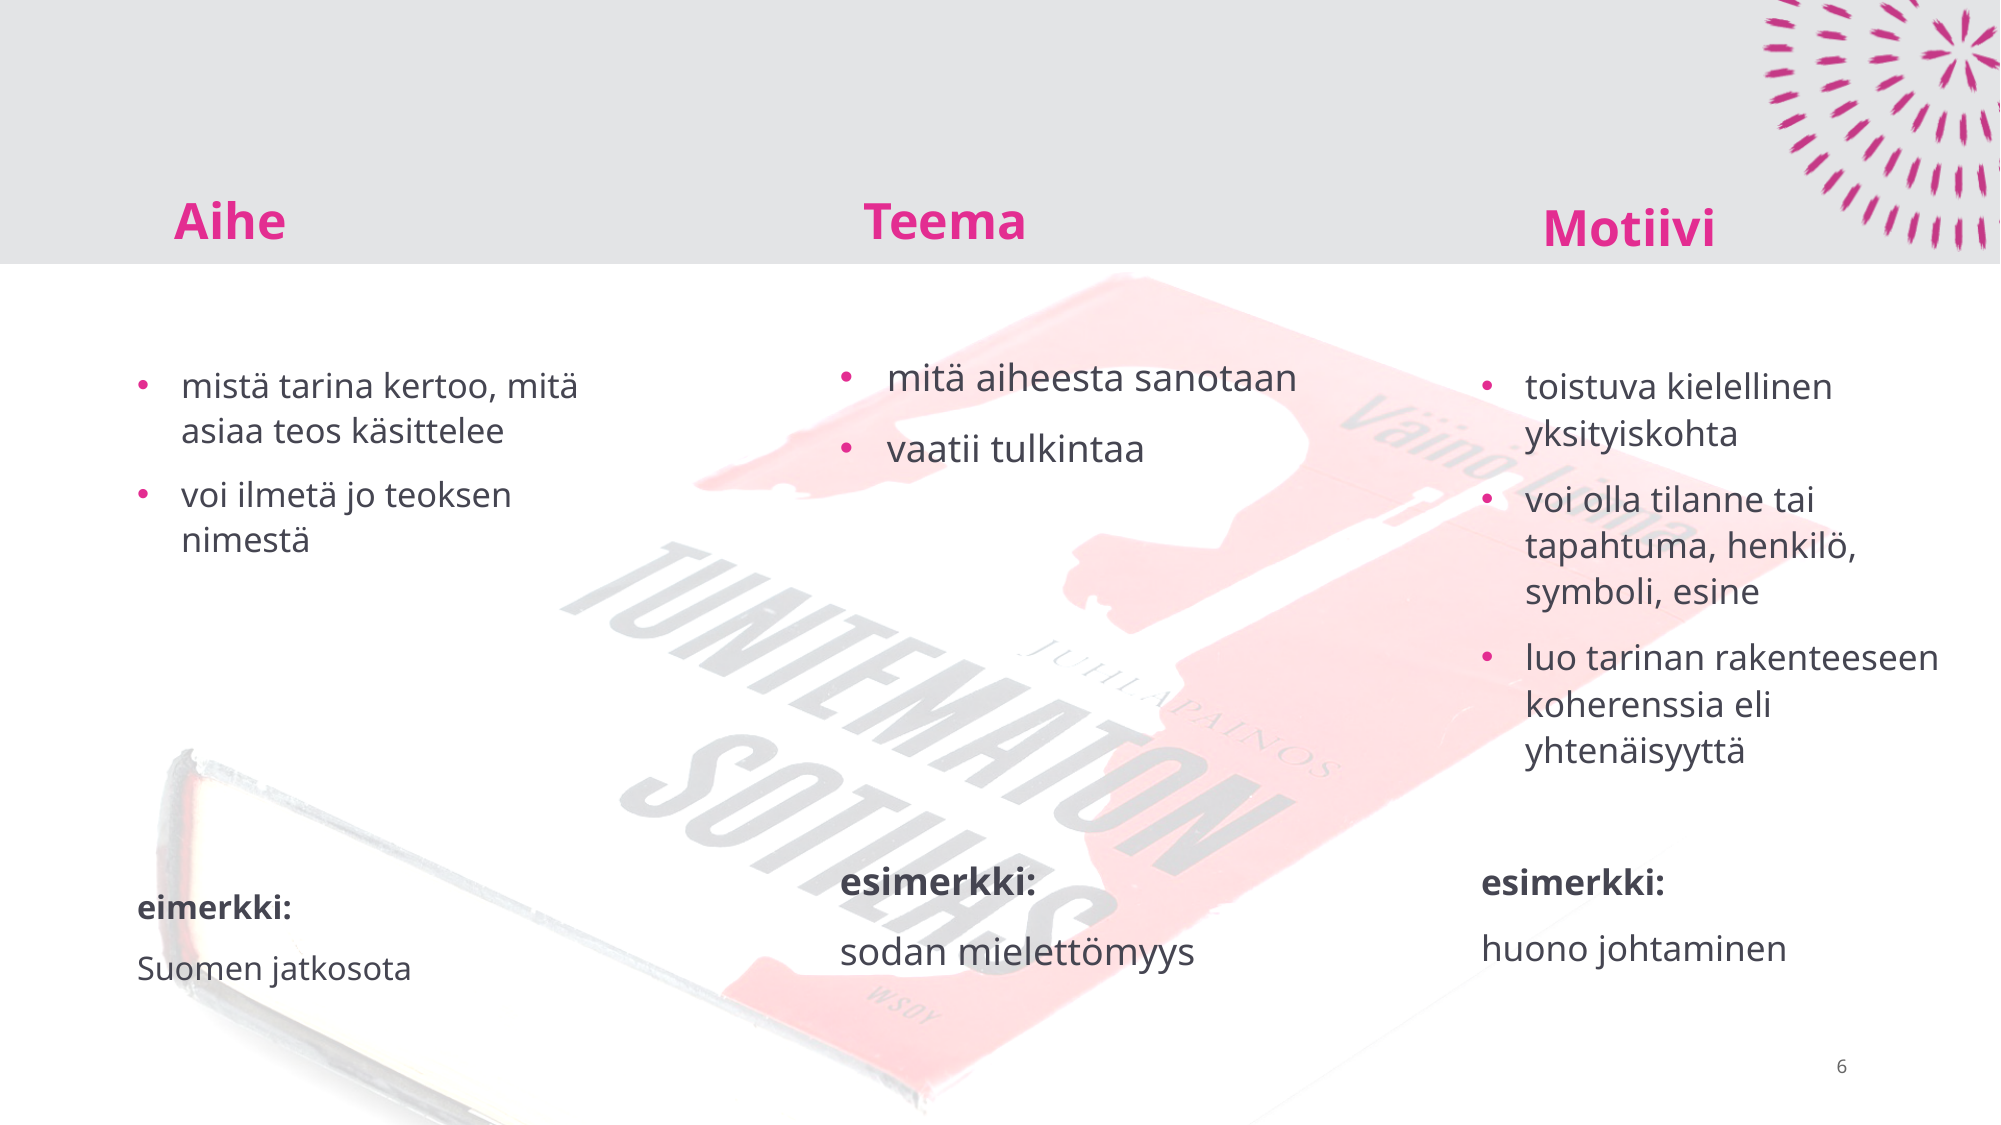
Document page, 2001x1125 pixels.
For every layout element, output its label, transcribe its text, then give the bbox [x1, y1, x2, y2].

list Aihe [160, 175, 616, 264]
picture [0, 264, 2000, 1125]
text_box Teema [849, 175, 1268, 264]
text_box Motiivi [1527, 182, 1946, 264]
